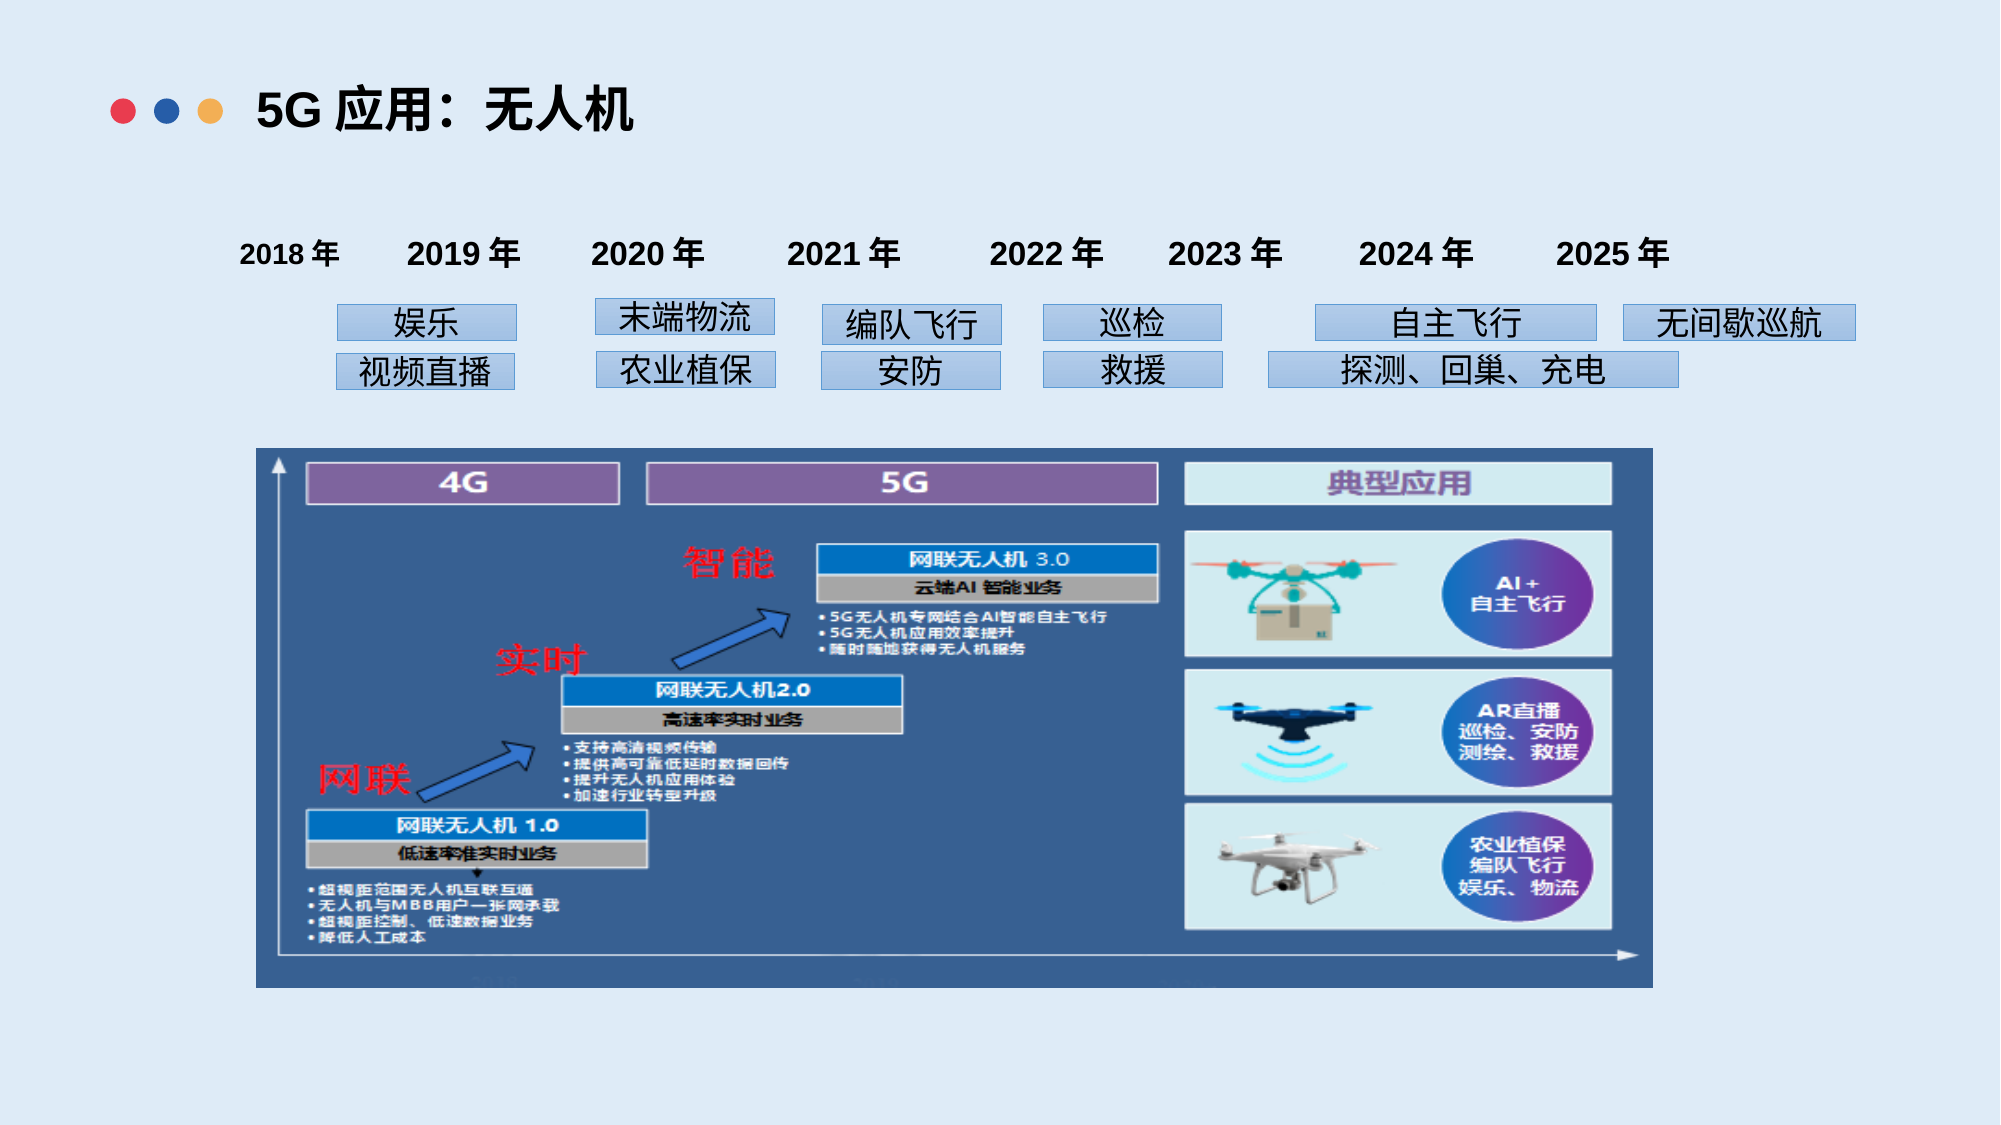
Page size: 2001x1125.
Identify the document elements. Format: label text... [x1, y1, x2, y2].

text_box 5G应用：无人机 [241, 40, 1592, 182]
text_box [224, 224, 1806, 281]
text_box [110, 98, 223, 124]
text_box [336, 298, 1856, 390]
picture [256, 448, 1653, 988]
